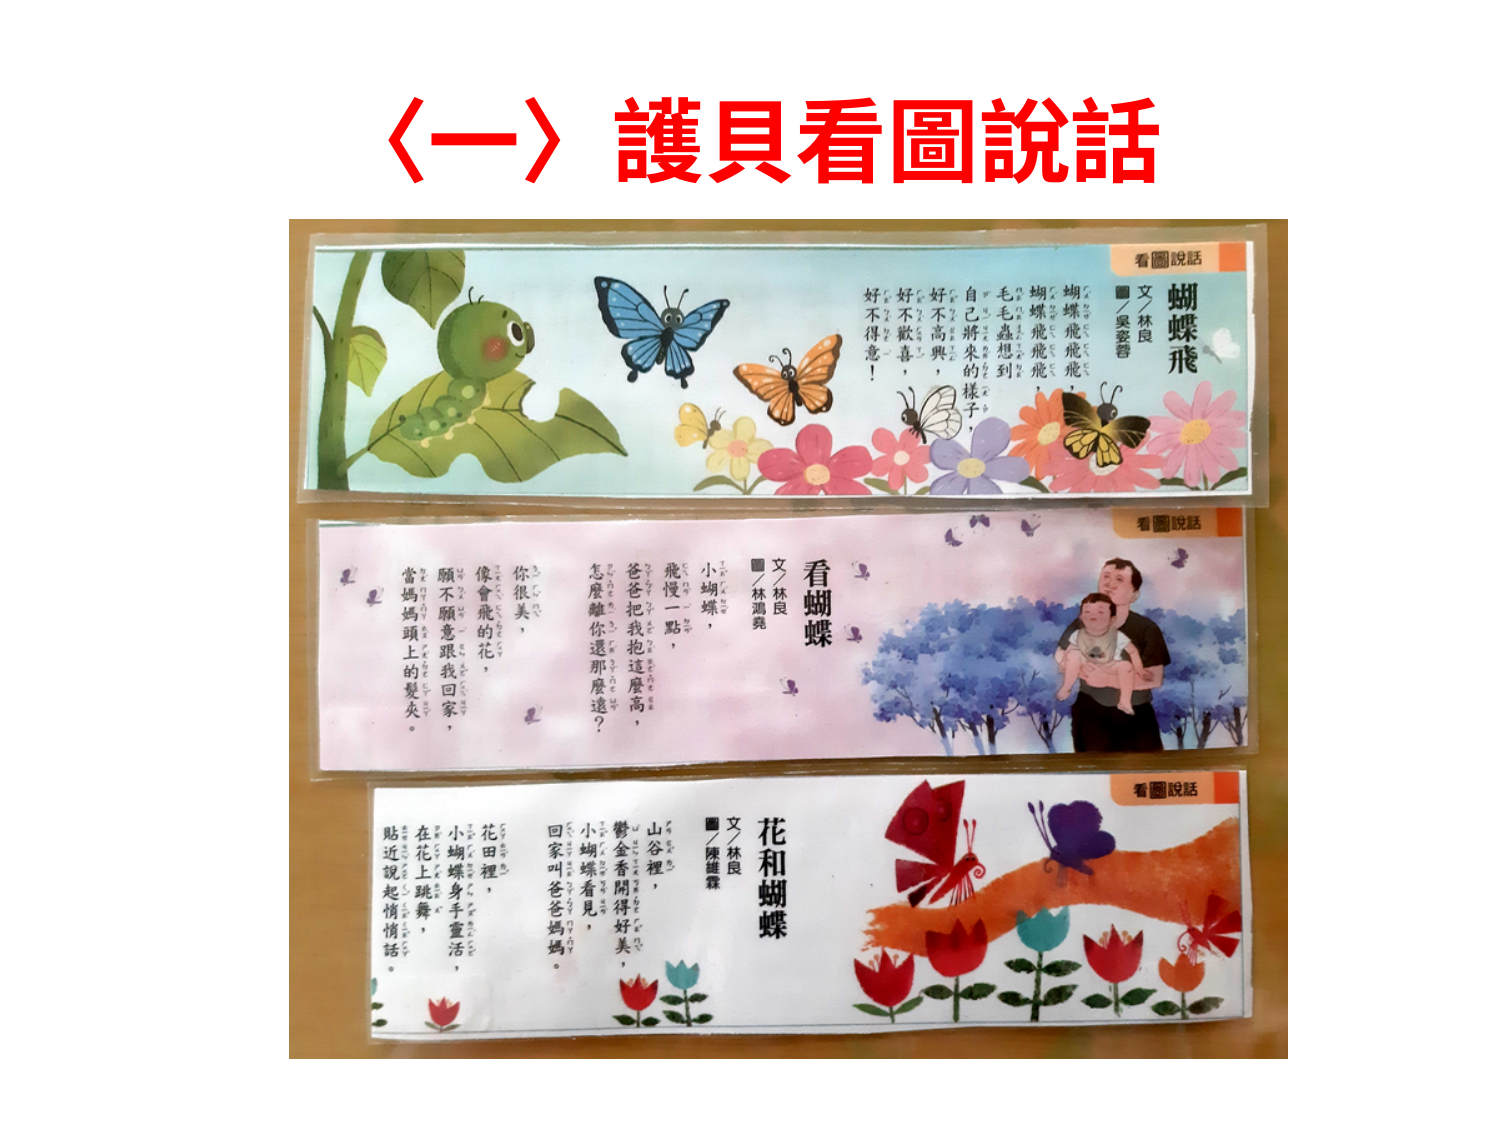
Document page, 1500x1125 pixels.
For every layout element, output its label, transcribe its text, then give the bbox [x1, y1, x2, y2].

title 〈一〉護貝看圖說話 [75, 45, 1425, 233]
picture [289, 219, 1288, 1059]
